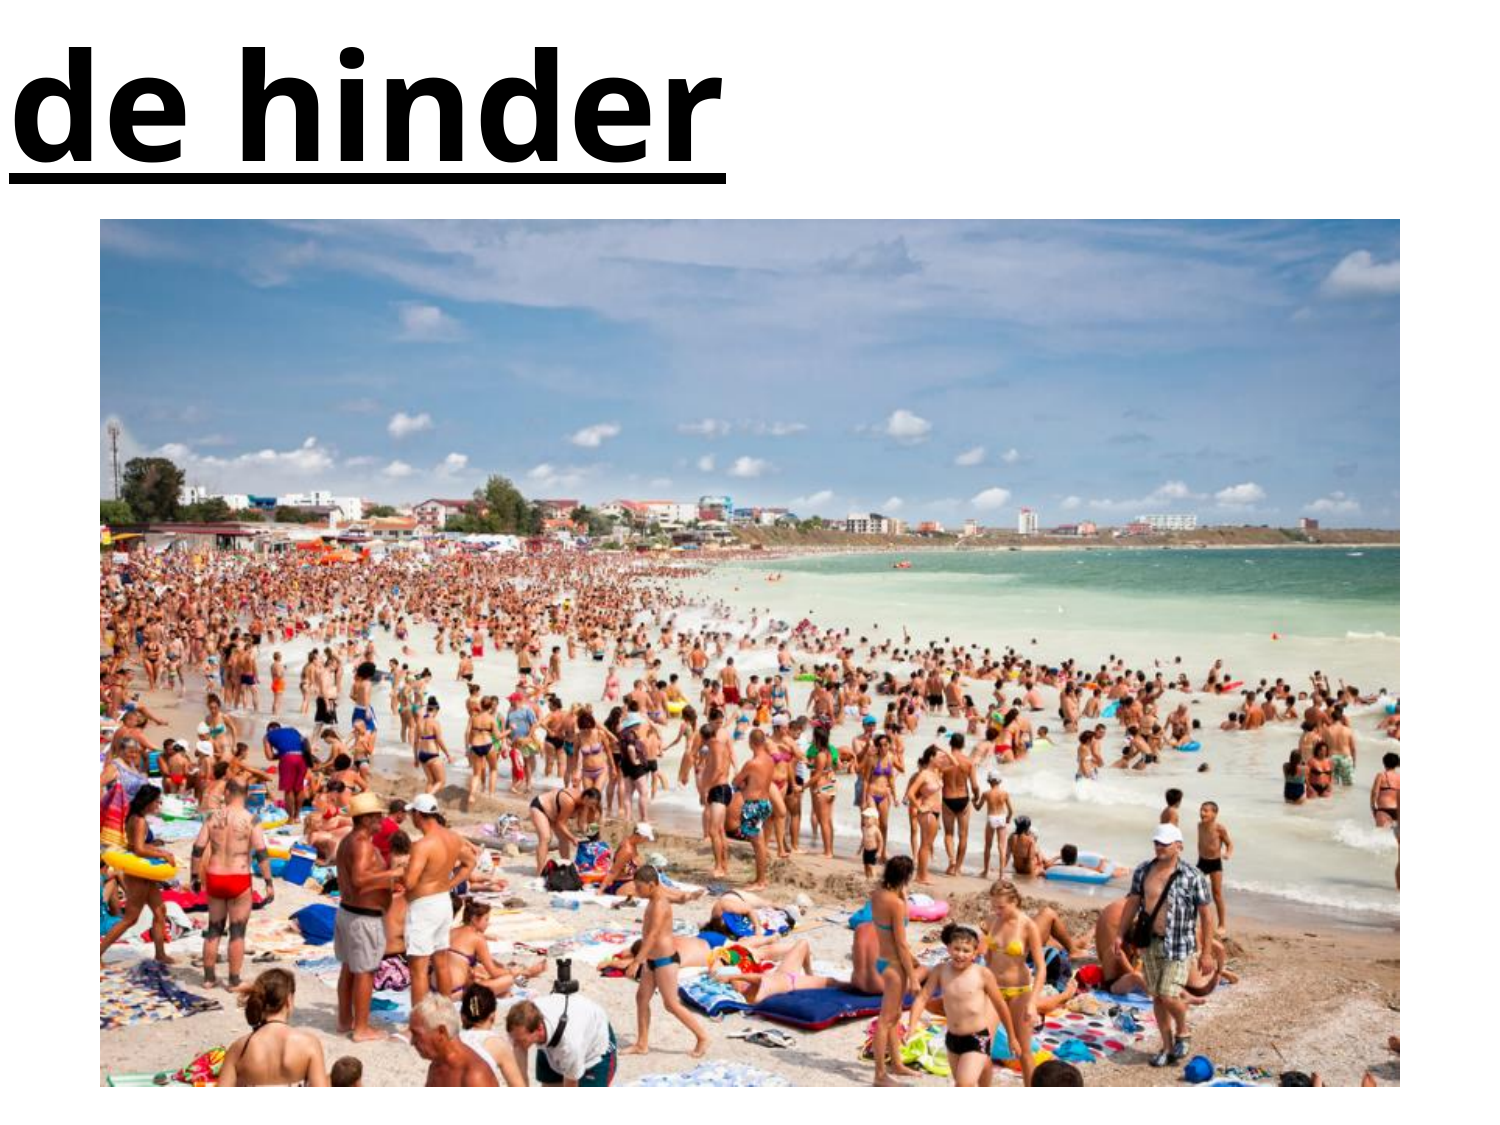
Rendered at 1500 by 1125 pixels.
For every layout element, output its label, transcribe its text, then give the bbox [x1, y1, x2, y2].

text_box de hinder [0, 4, 1500, 199]
picture [100, 219, 1400, 1087]
